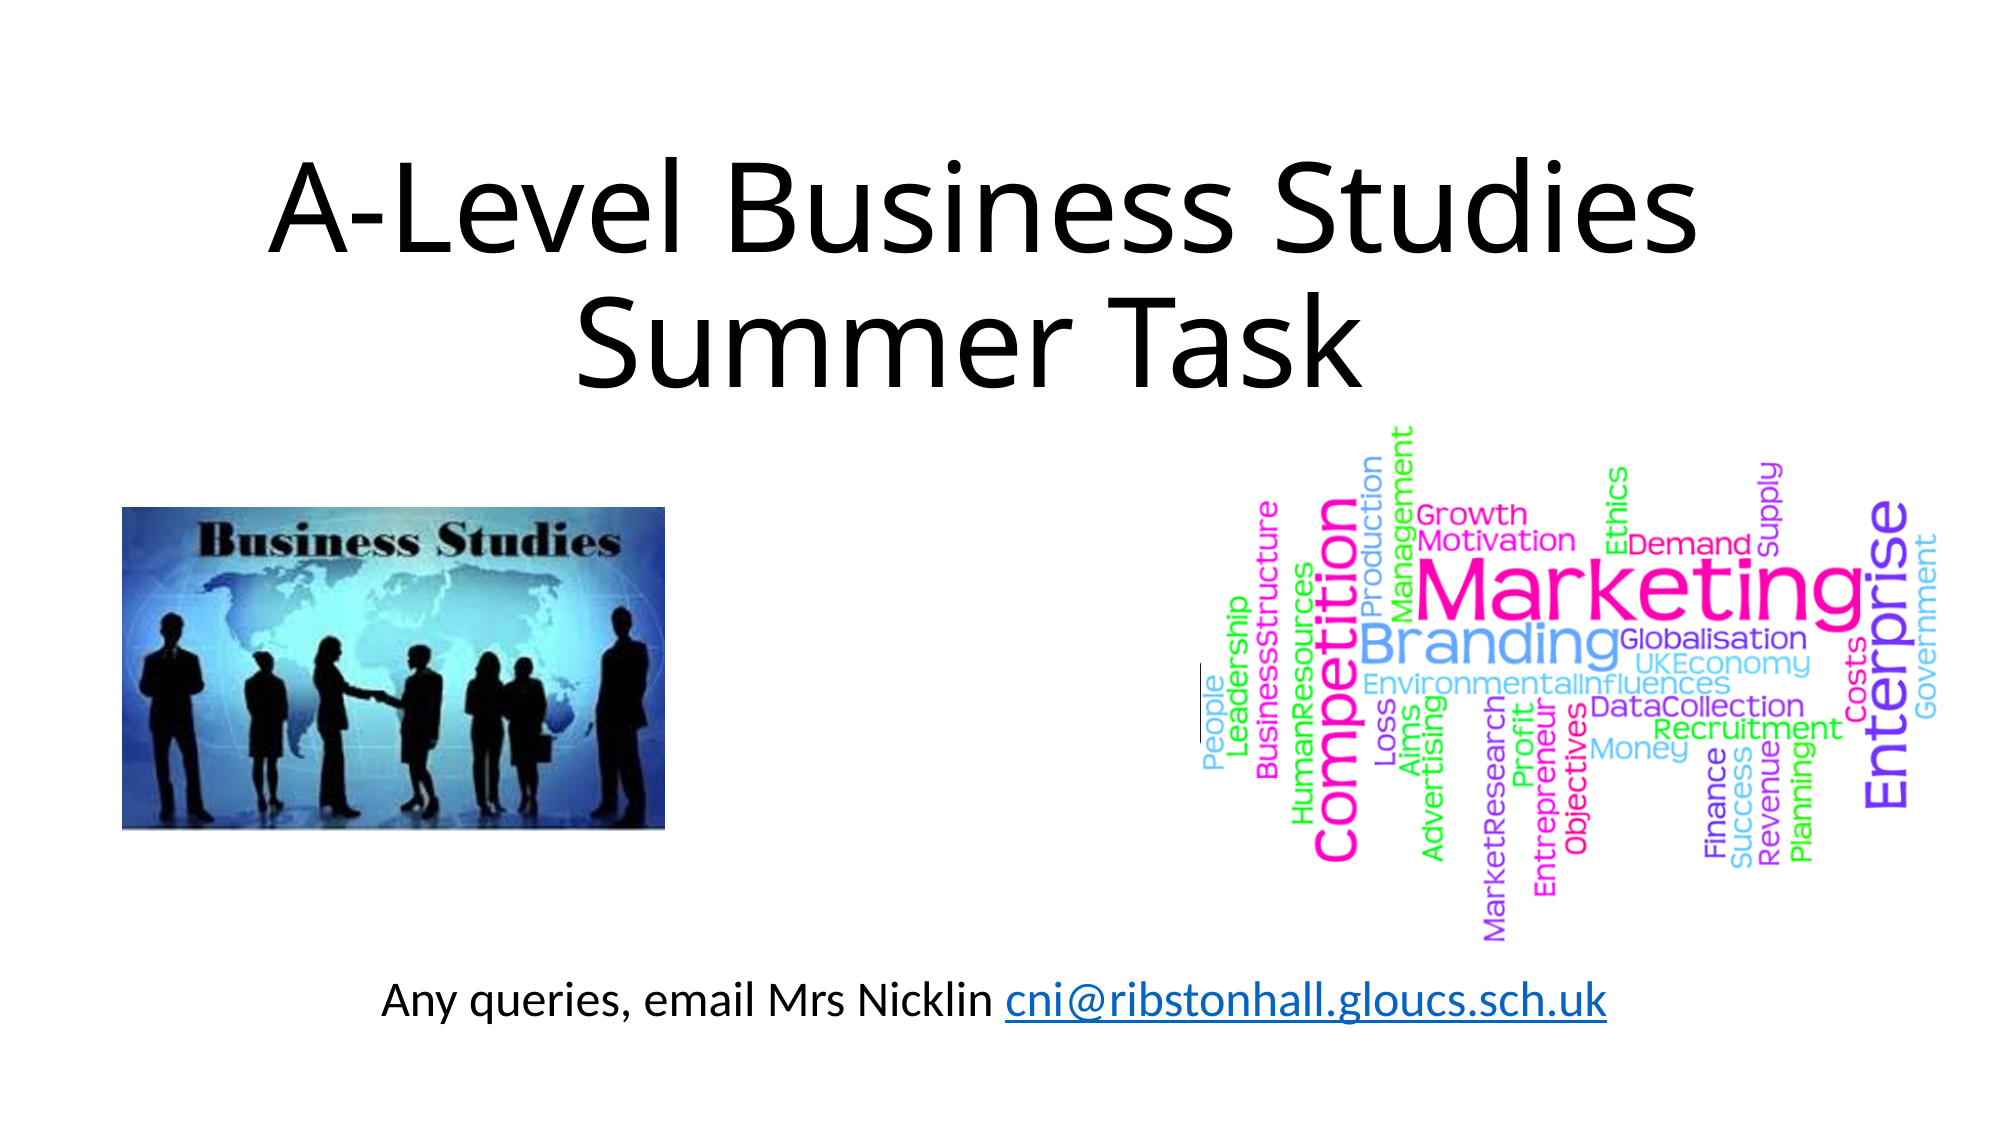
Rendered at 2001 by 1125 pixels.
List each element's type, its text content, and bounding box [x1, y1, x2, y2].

title A-Level Business Studies Summer Task [235, 29, 1736, 422]
picture [1199, 421, 1943, 942]
subtitle Any queries, email Mrs Nicklin cni@ribstonhall.gloucs.sch.uk [249, 810, 1750, 1082]
picture [122, 507, 665, 831]
